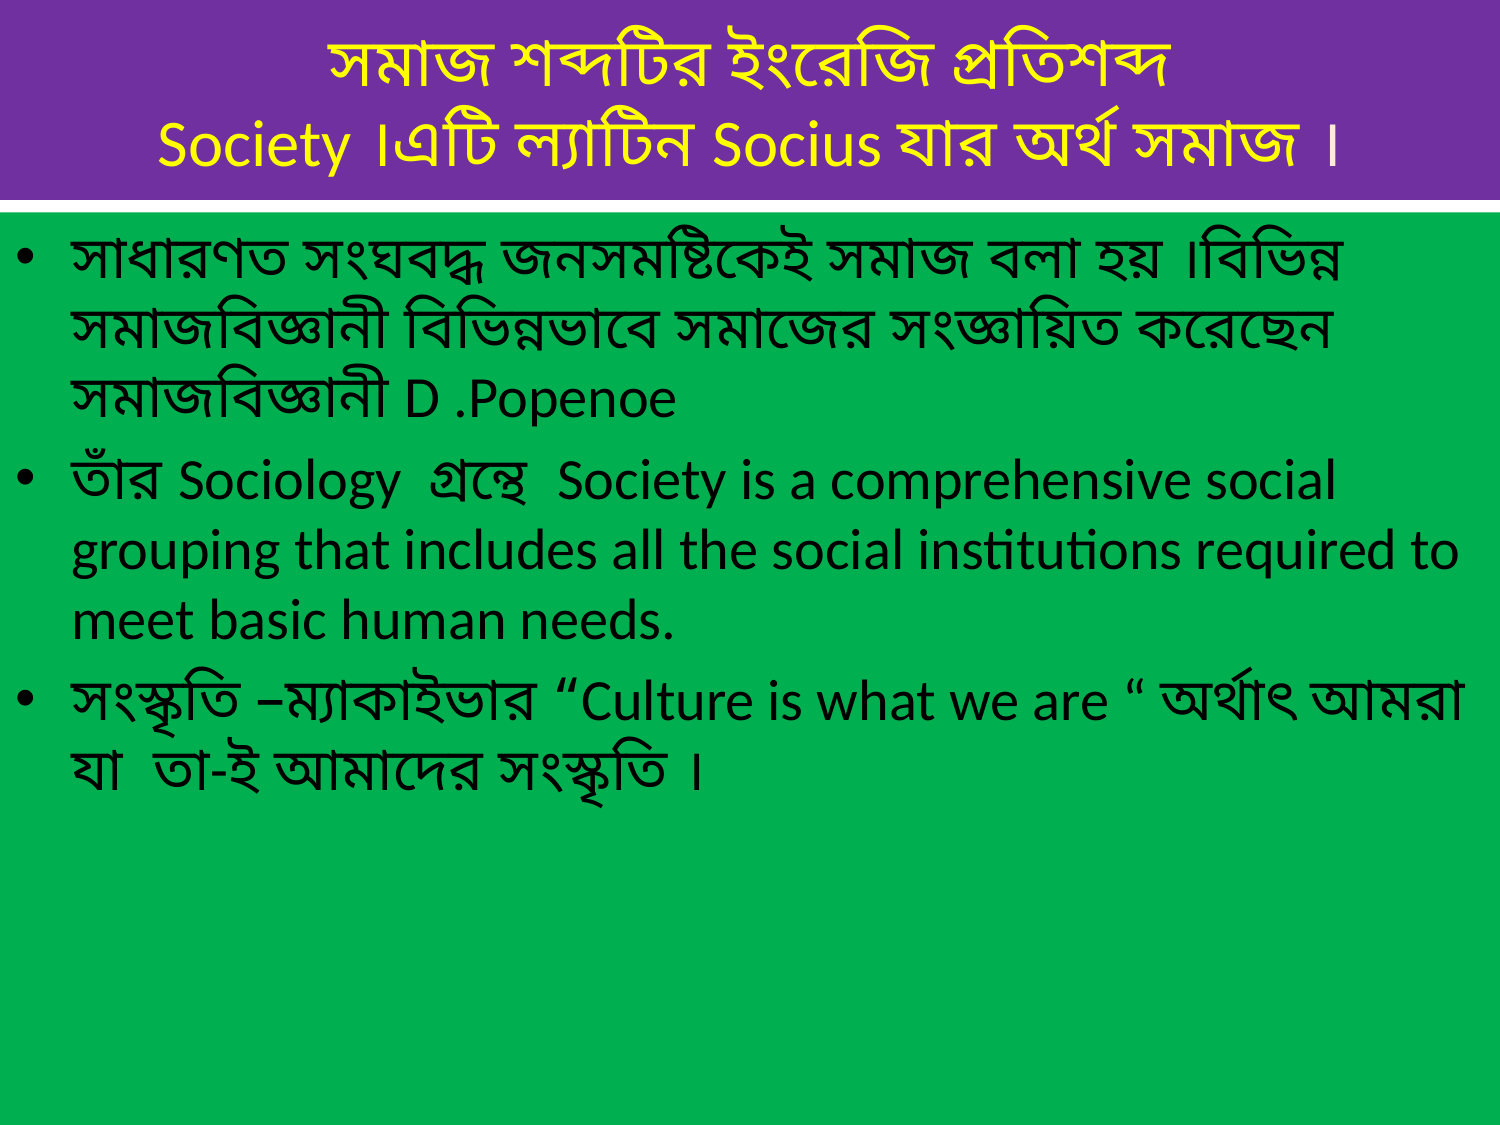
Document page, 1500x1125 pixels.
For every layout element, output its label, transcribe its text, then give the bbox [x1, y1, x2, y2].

list সাধারণত সংঘবদ্ধ জনসমষ্টিকেই সমাজ বলা হয় ।বিভিন্ন সমাজবিজ্ঞানী বিভিন্নভাবে সমাজের সংজ্ঞায়িত করেছেন সমাজবিজ্ঞানী D .Popenoe তাঁর Sociology গ্রন্থে Society is a comprehensive social grouping that includes all the social institutions required to meet basic human needs. সংস্কৃতি –ম্যাকাইভার “Culture is what we are “ অর্থাৎ আমরা যা তা-ই আমাদের সংস্কৃতি । [0, 212, 1500, 1125]
title সমাজ শব্দটির ইংরেজি প্রতিশব্দ Society ।এটি ল্যাটিন Socius যার অর্থ সমাজ । [0, 0, 1500, 200]
